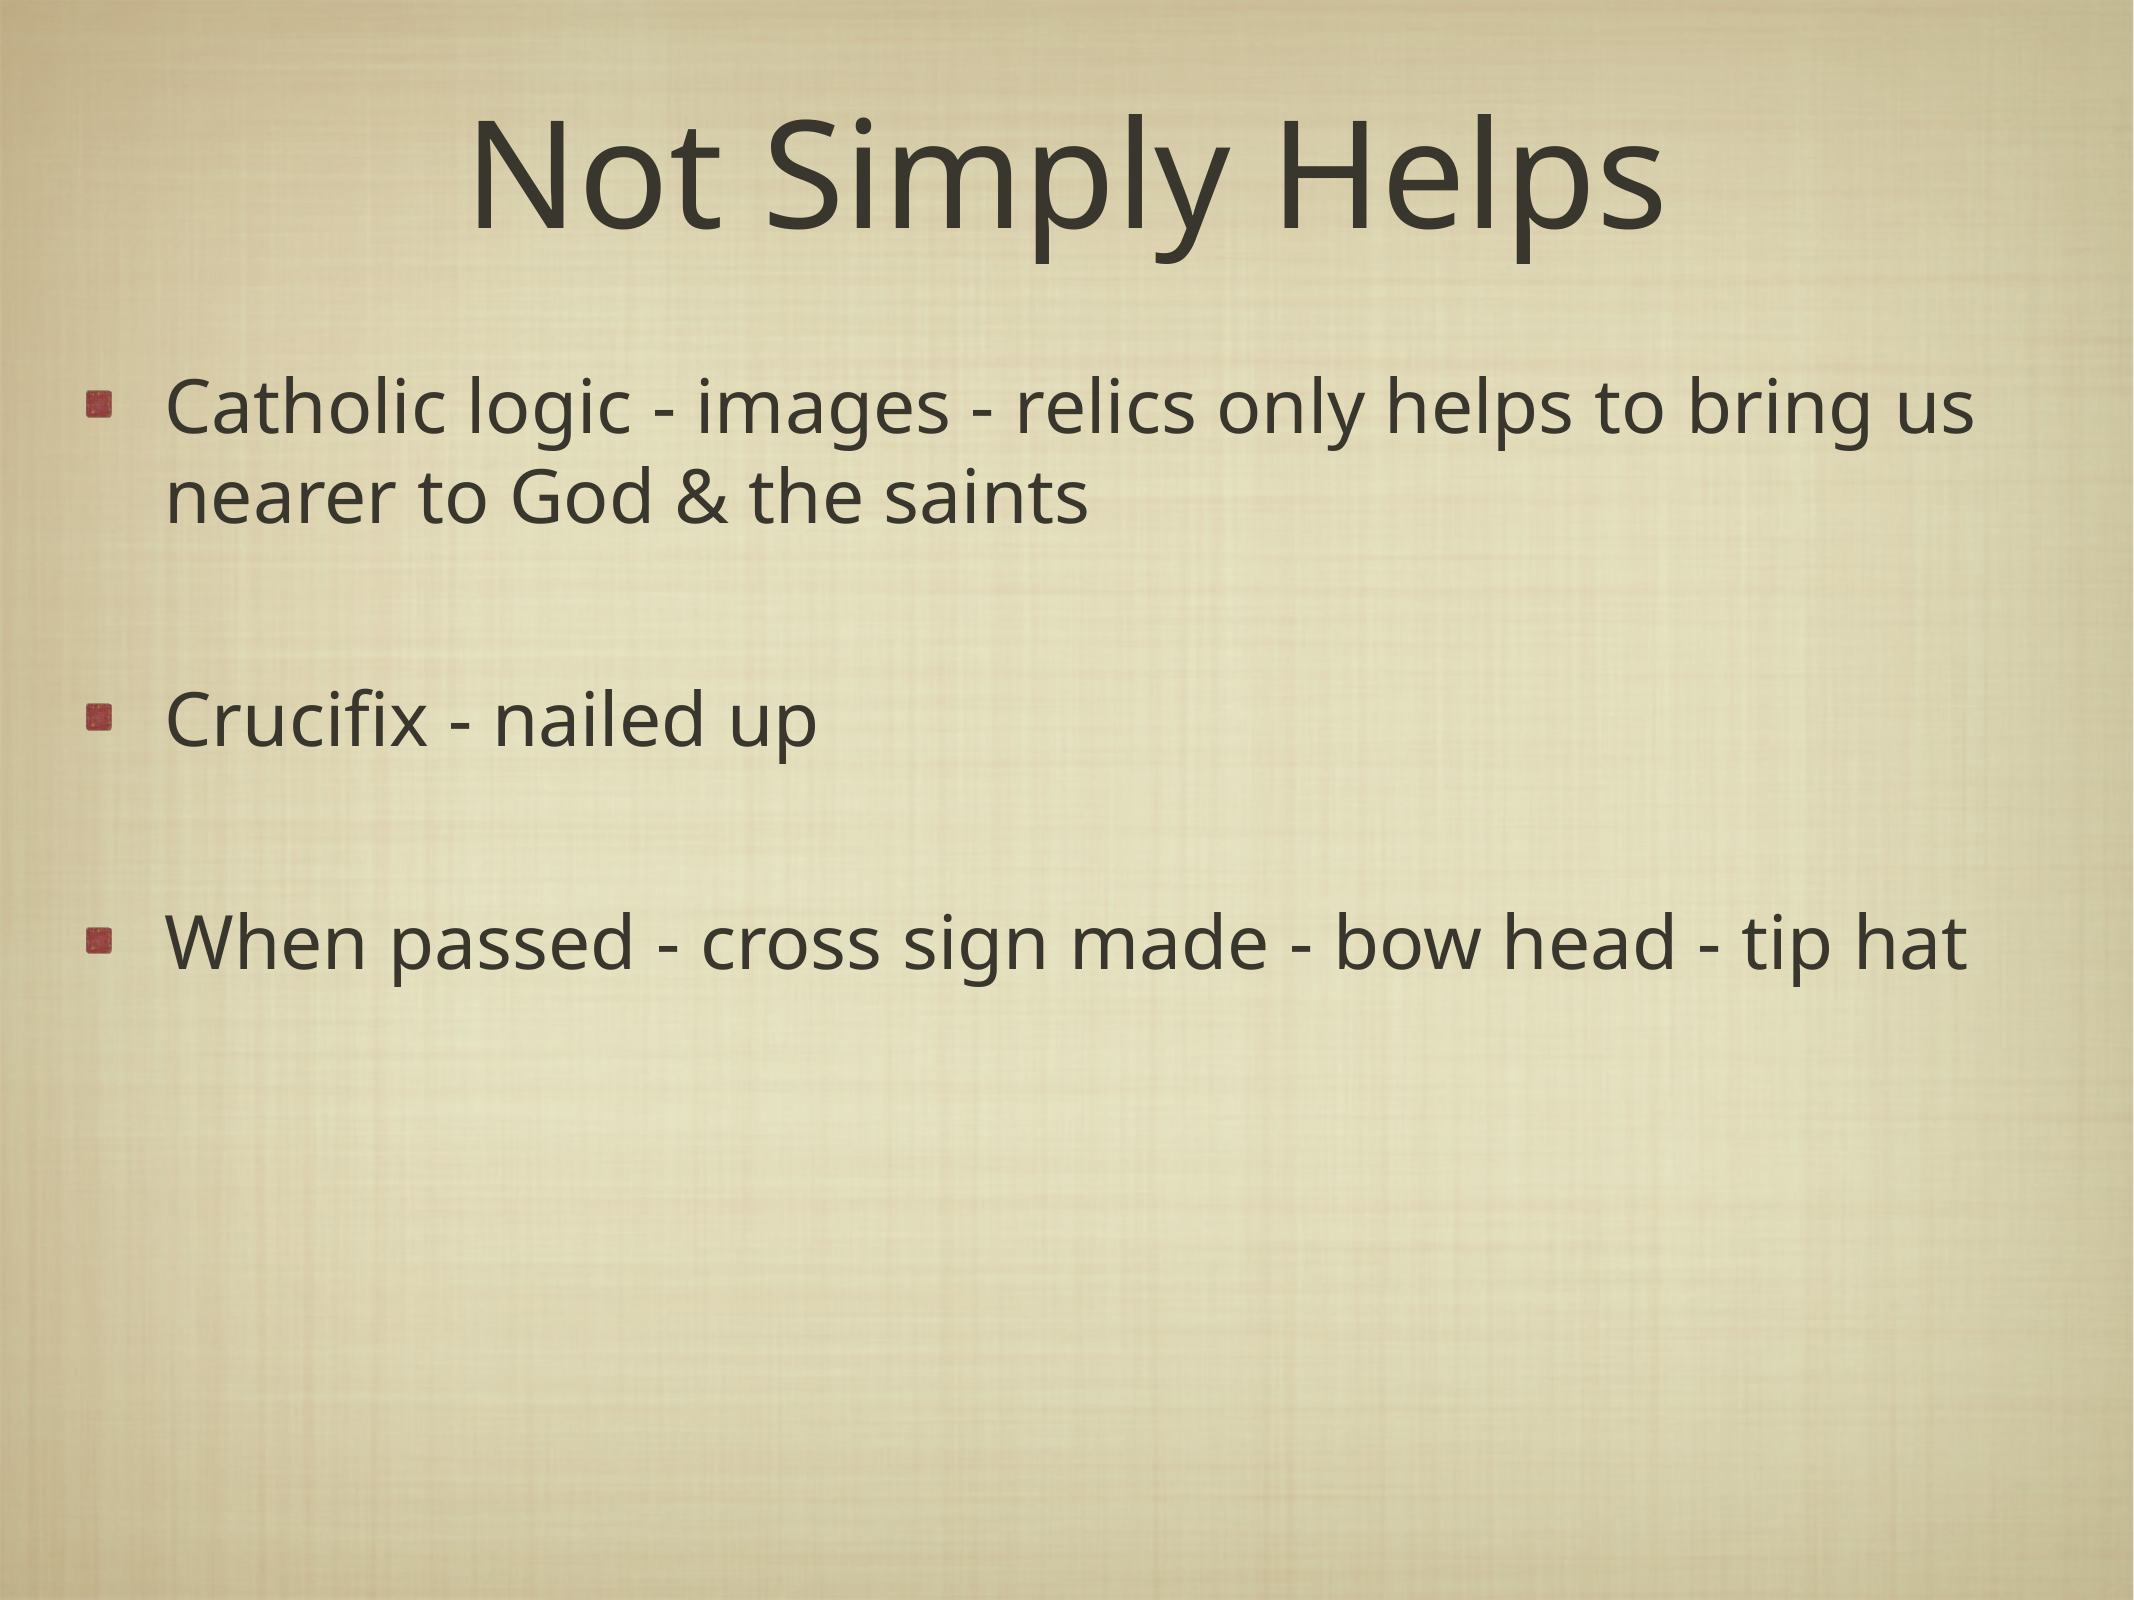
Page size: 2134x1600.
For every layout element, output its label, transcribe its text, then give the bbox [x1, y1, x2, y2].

list Catholic logic - images - relics only helps to bring us nearer to God & the saints Crucifix - nailed up When passed - cross sign made - bow head - tip hat [74, 349, 2038, 1600]
picture [83, 387, 115, 420]
title Not Simply Helps [103, 61, 2030, 276]
picture [83, 924, 115, 956]
picture [83, 700, 115, 733]
picture [0, 0, 2134, 1600]
